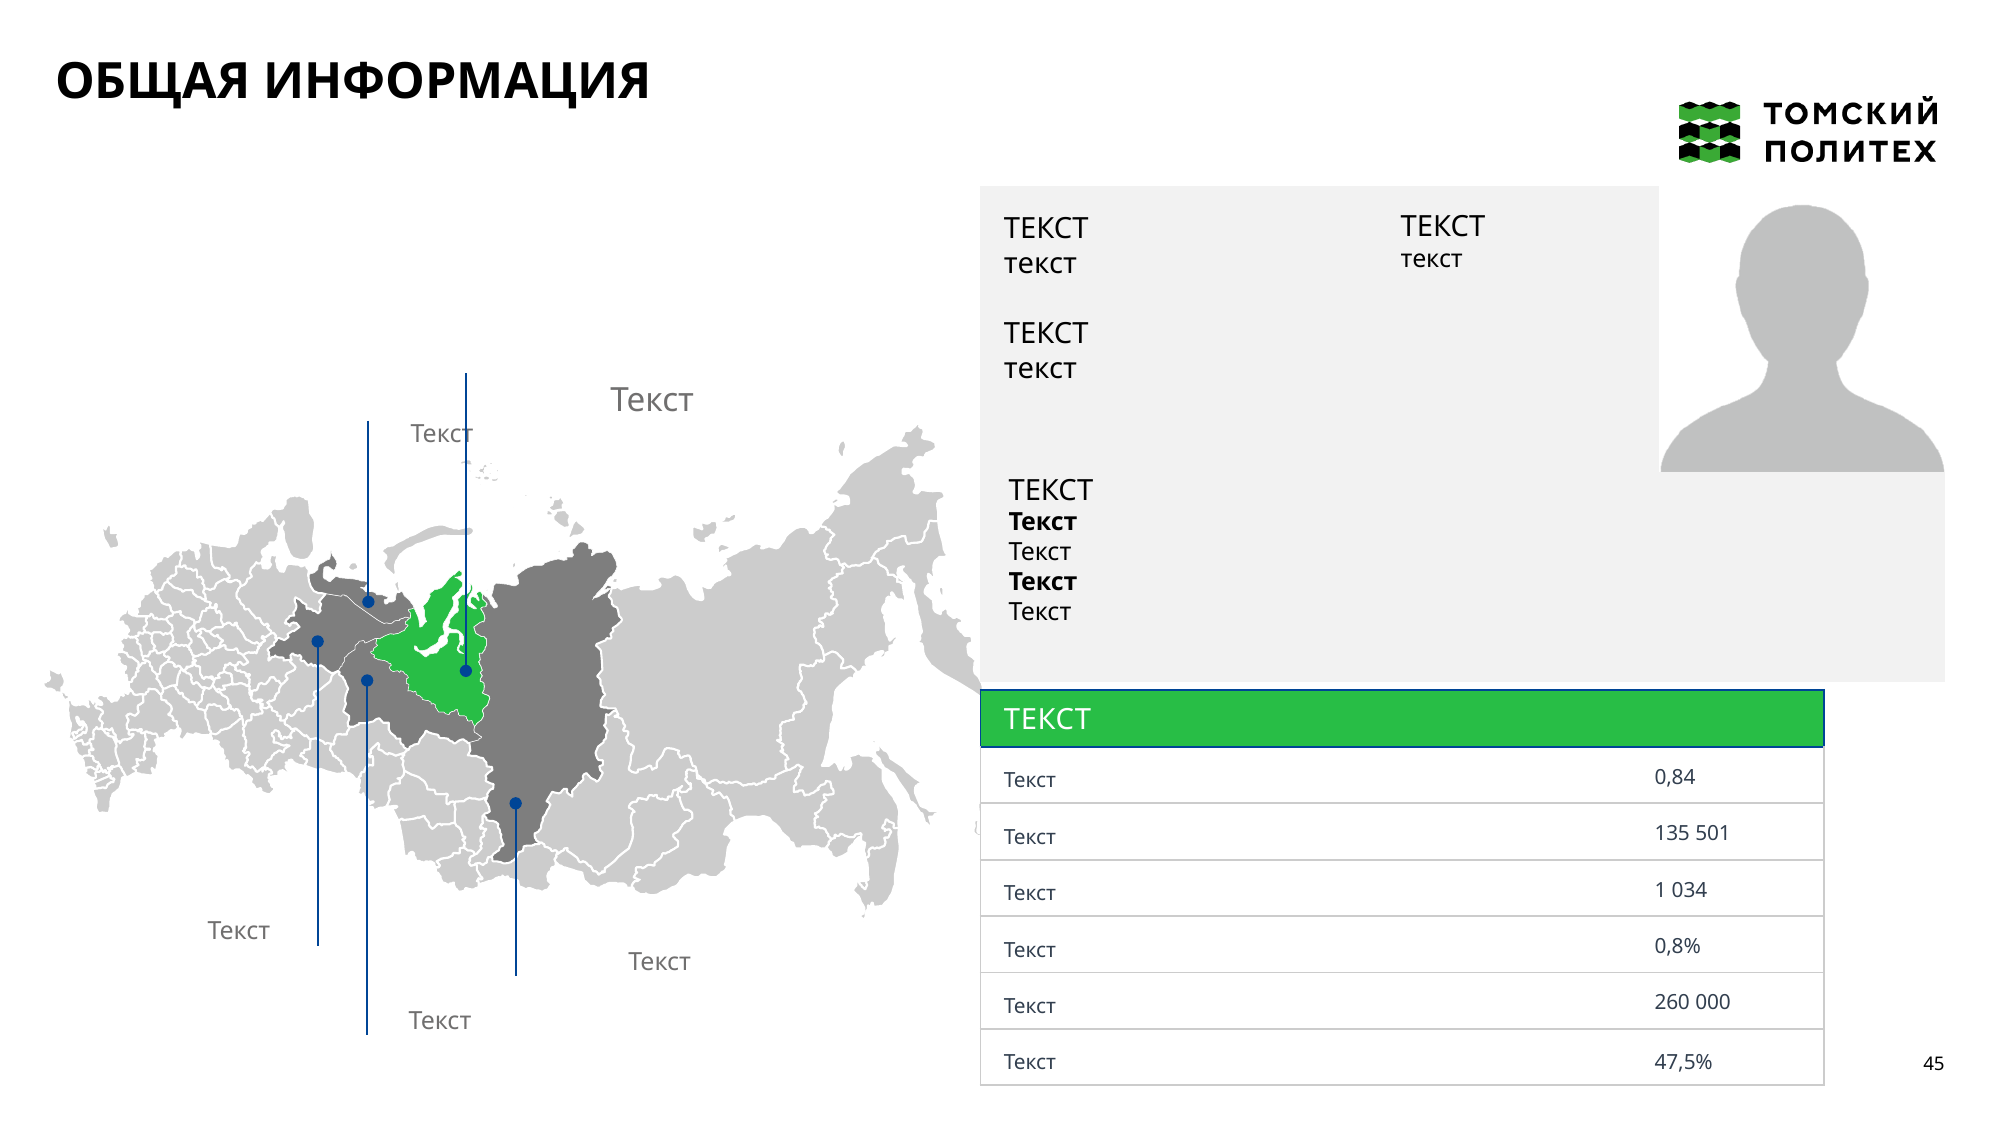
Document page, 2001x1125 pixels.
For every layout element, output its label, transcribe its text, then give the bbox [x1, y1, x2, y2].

text_box ТЕКСТ текст [1385, 200, 1654, 280]
table_cell 0,8% [1625, 917, 1823, 972]
table_cell Текст [1004, 804, 1625, 859]
text_box Текст [172, 930, 305, 945]
table_cell 260 000 [1625, 973, 1823, 1028]
slide_number 45 [1431, 1034, 1960, 1095]
picture [1659, 185, 1946, 472]
picture [1679, 96, 1937, 163]
table_cell 47,5% [1625, 1030, 1823, 1034]
text_box Текст [528, 945, 792, 976]
table_cell Текст [981, 1030, 1625, 1084]
table_cell Текст [981, 973, 1625, 1028]
text_box Текст [470, 417, 509, 421]
text_box Текст [480, 377, 825, 418]
table_cell Текст [1004, 861, 1625, 915]
text_box Текст [376, 417, 461, 421]
text_box ОБЩАЯ ИНФОРМАЦИЯ [55, 48, 1857, 110]
table_cell 1 034 [1625, 861, 1823, 915]
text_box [42, 423, 999, 922]
text_box ТЕКСТ текст ТЕКСТ текст [1004, 478, 1947, 684]
table_cell 135 501 [1625, 804, 1823, 859]
table_cell Текст [981, 917, 1625, 972]
text_box Текст [373, 1004, 506, 1035]
table_header ТЕКСТ [1004, 691, 1823, 746]
table_cell Текст [1004, 748, 1625, 802]
text_box ТЕКСТ Текст Текст Текст Текст [1004, 463, 1932, 663]
text_box ТЕКСТ текст ТЕКСТ текст [978, 184, 1660, 463]
table_cell 0,84 [1625, 748, 1823, 802]
